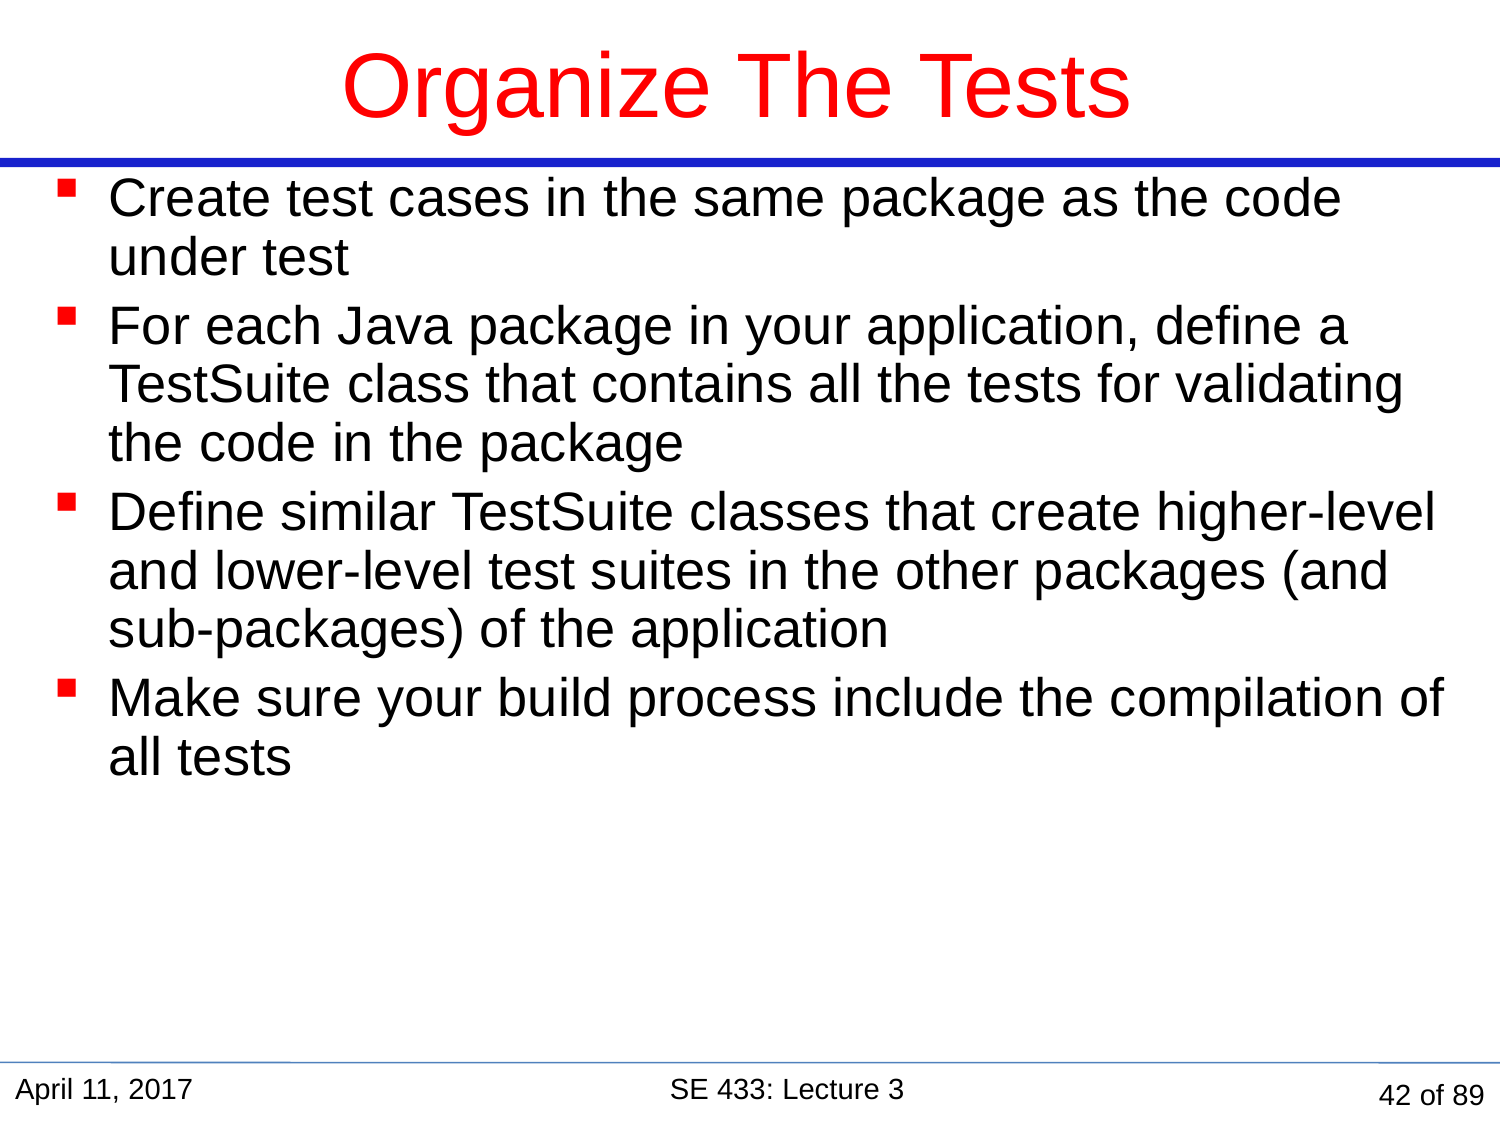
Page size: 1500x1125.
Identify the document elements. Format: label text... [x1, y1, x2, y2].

title Organize The Tests [0, 0, 1500, 163]
list Create test cases in the same package as the code under test For each Java package in your application, define a TestSuite class that contains all the tests for validating the code in the package Define similar TestSuite classes that create higher-level and lower-level test suites in the other packages (and sub-packages) of the application Make sure your build process include the compilation of all tests [37, 162, 1463, 1062]
footer SE 433: Lecture 3 [324, 1062, 1249, 1125]
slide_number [0, 1062, 324, 1125]
slide_number 42 of 89 [1249, 1062, 1500, 1125]
